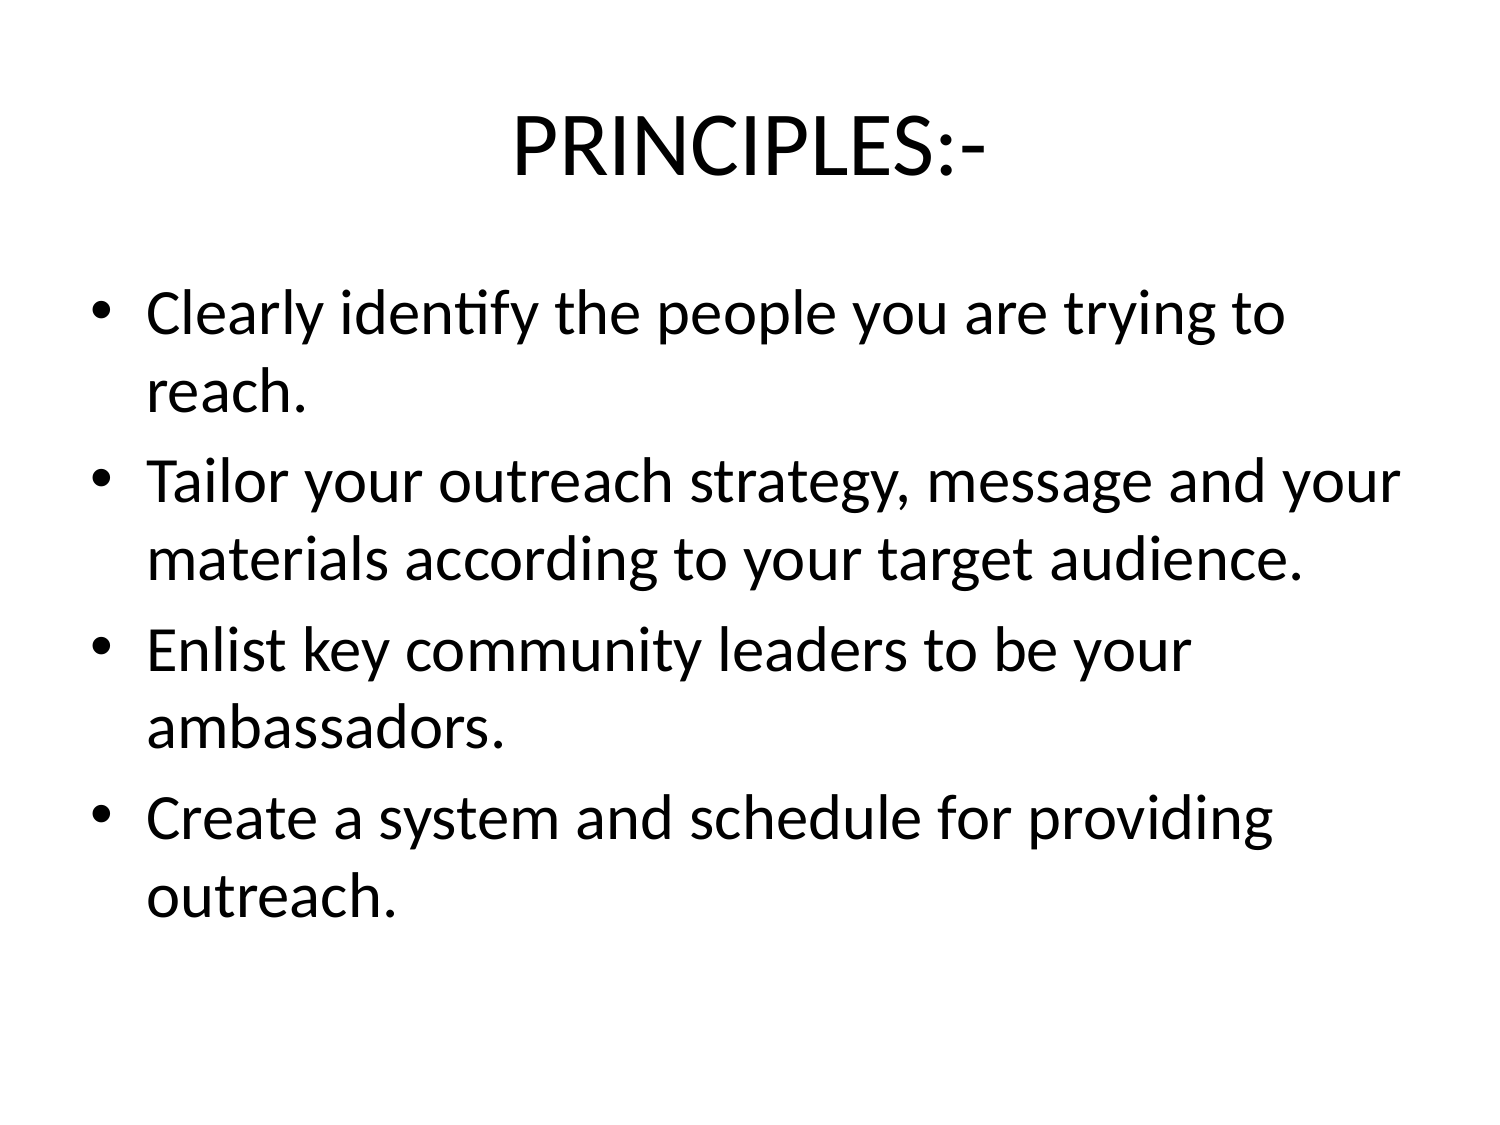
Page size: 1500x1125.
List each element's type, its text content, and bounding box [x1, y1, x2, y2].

list Clearly identify the people you are trying to reach. Tailor your outreach strategy, message and your materials according to your target audience. Enlist key community leaders to be your ambassadors. Create a system and schedule for providing outreach. [75, 262, 1425, 1005]
title PRINCIPLES:- [75, 45, 1425, 233]
